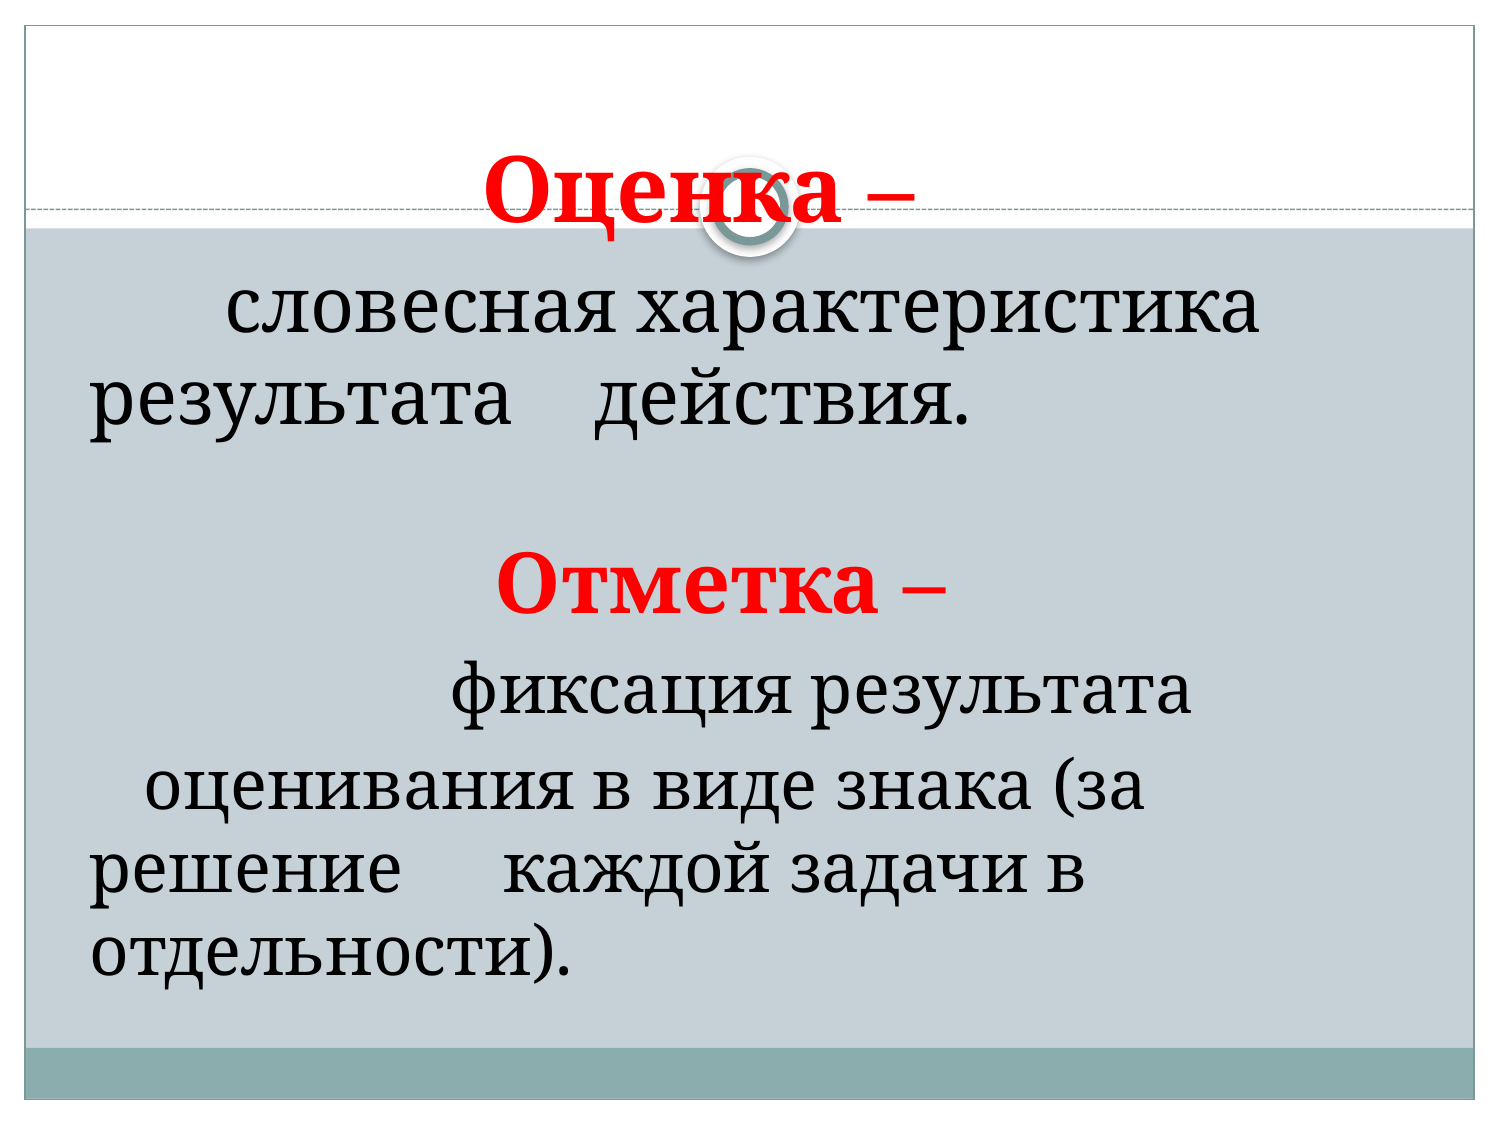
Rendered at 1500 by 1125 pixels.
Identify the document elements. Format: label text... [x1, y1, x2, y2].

list Оценка – словесная характеристика результата действия. Отметка – фиксация результата оценивания в виде знака (за решение каждой задачи в отдельности). [75, 42, 1425, 1005]
